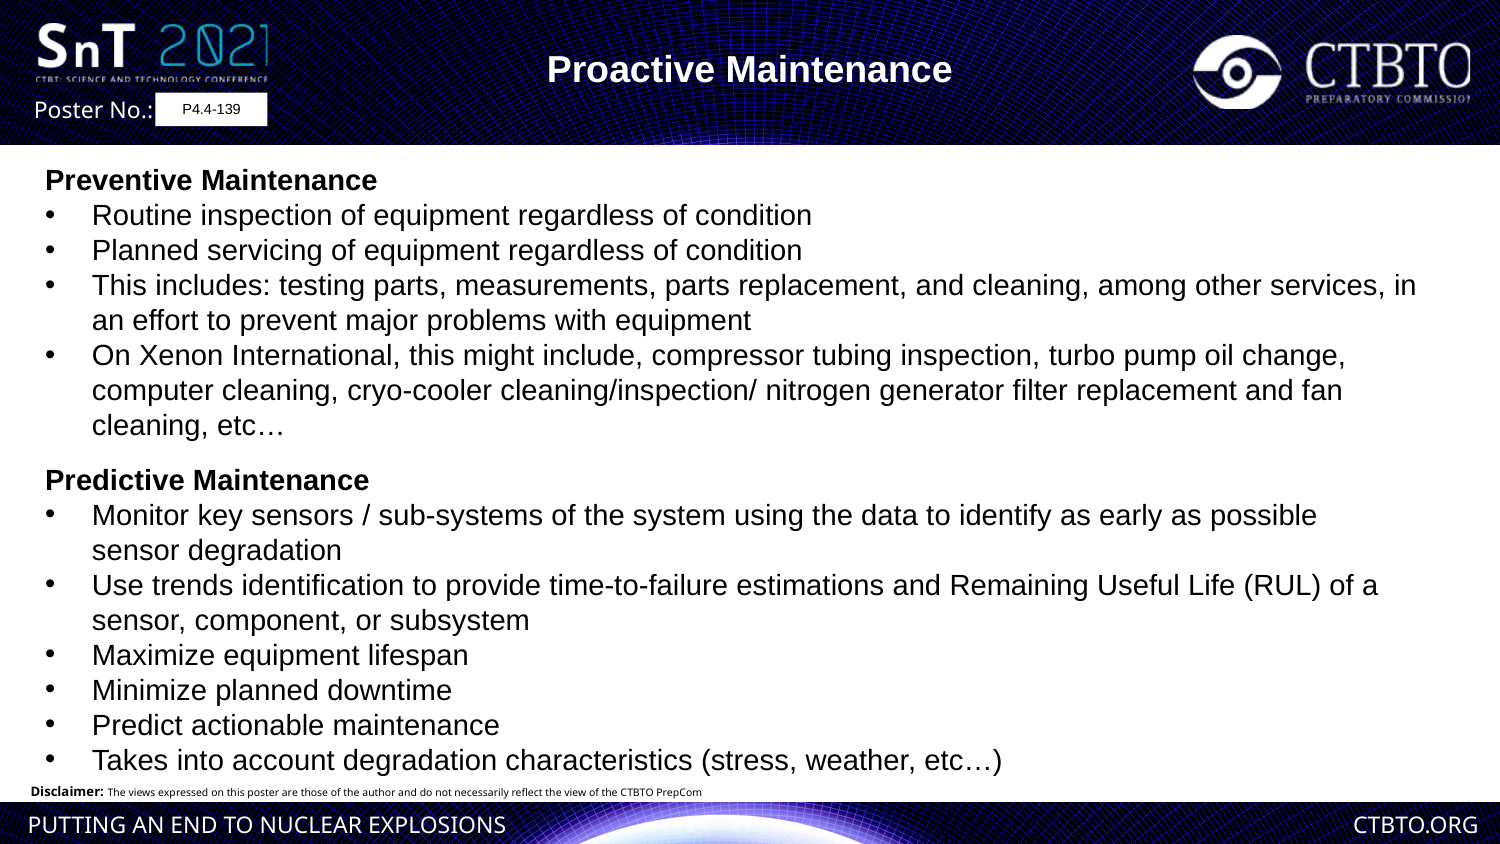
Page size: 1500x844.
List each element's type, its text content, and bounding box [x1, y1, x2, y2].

text_box Proactive Maintenance [342, 55, 1157, 92]
text_box Preventive Maintenance​ Routine inspection of equipment regardless of condition​ Planned servicing of equipment regardless of condition​ This includes: testing parts, measurements, parts replacement, and cleaning, among other services, in an effort to prevent major problems with equipment​ On Xenon International, this might include, compressor tubing inspection, turbo pump oil change, computer cleaning, cryo-cooler cleaning/inspection/ nitrogen generator filter replacement and fan cleaning, etc…​ Predictive Maintenance​ Monitor key sensors / sub-systems of the system using the data to identify as early as possible sensor degradation​ Use trends identification to provide time-to-failure estimations and Remaining Useful Life (RUL) of a sensor, component, or subsystem​ Maximize equipment lifespan​ Minimize planned downtime​ Predict actionable maintenance​ Takes into account degradation characteristics (stress, weather, etc…)​ [30, 154, 1470, 784]
text_box P4.4-139 [156, 93, 267, 126]
picture [0, 0, 1500, 145]
picture [0, 802, 1500, 844]
